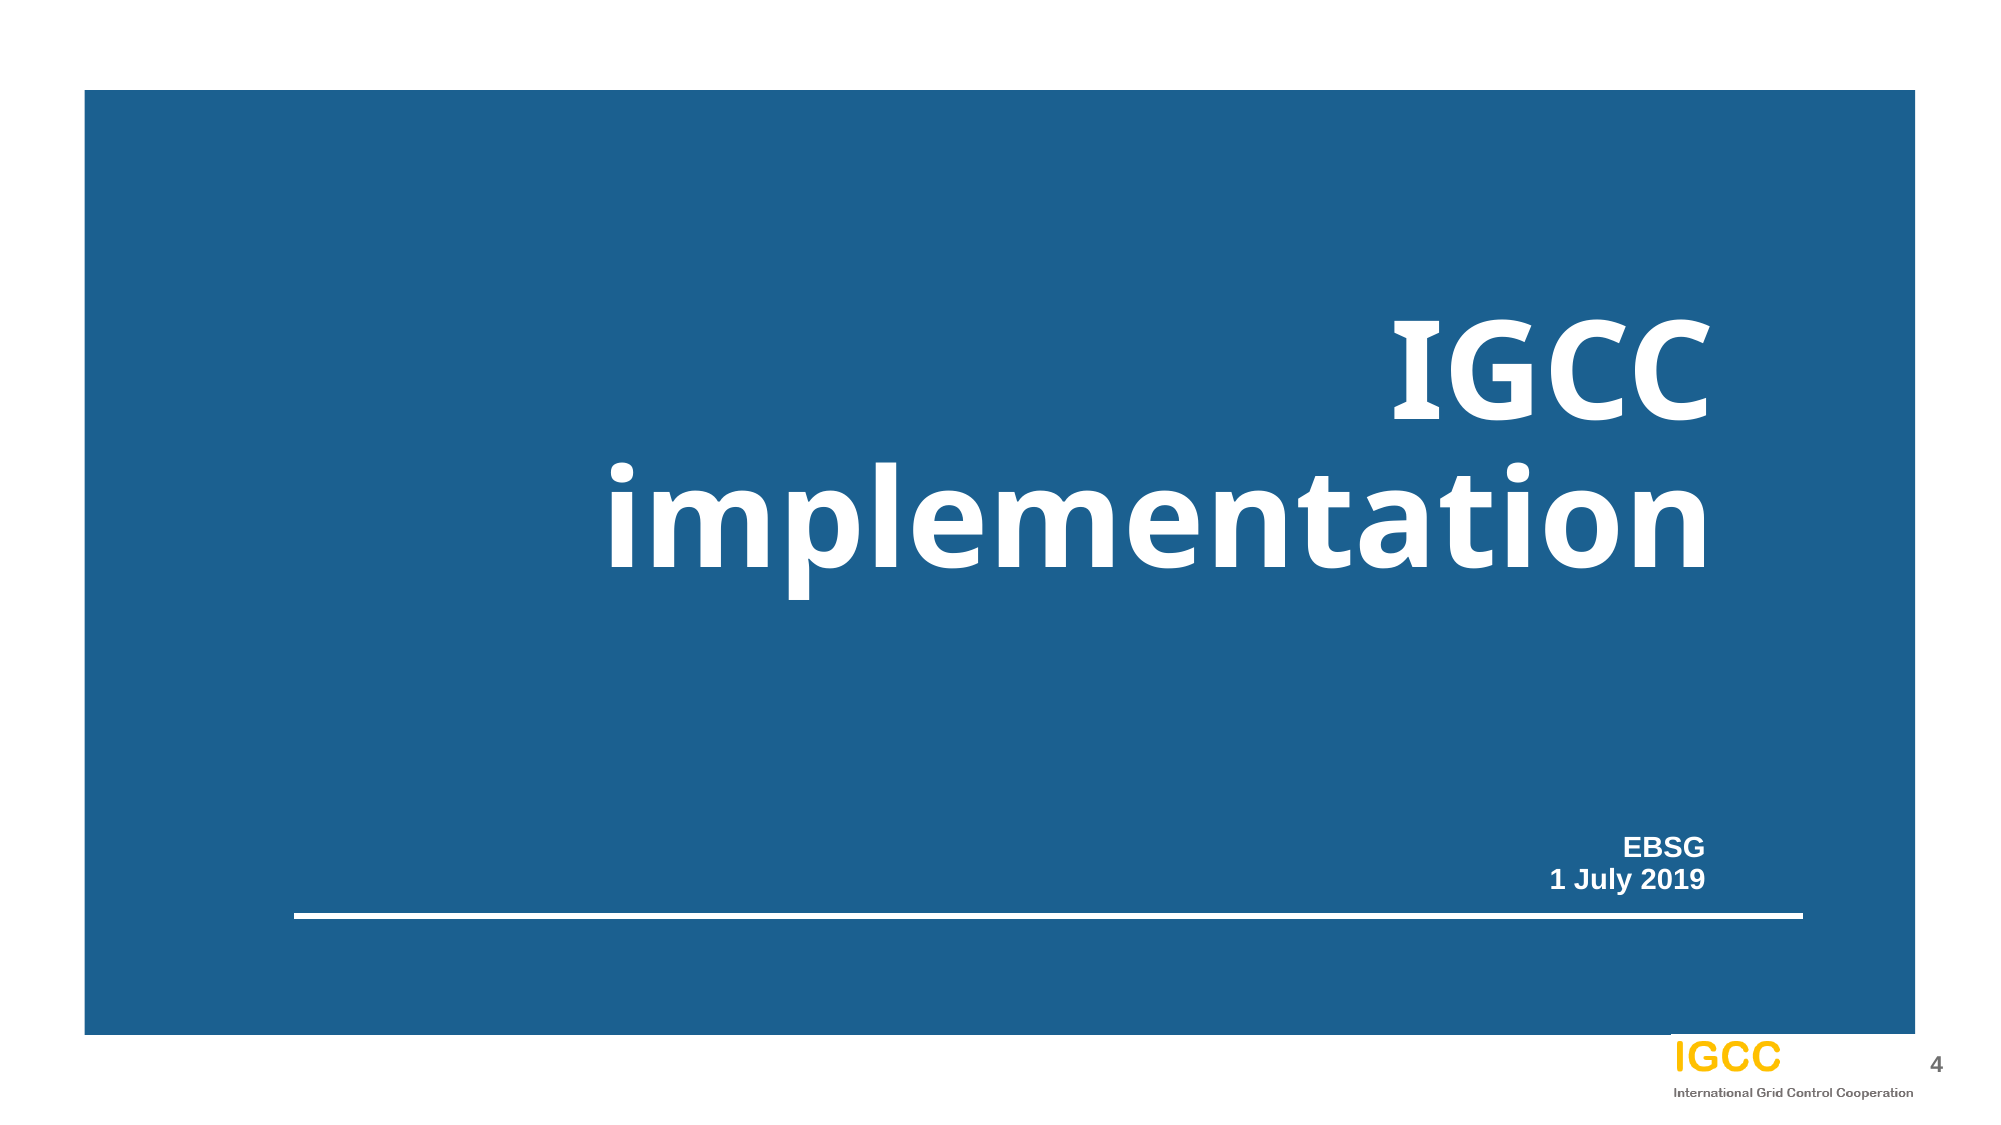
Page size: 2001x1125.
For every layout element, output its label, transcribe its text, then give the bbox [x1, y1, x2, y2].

slide_number 4 [1915, 1037, 1989, 1091]
list EBSG 1 July 2019 [1010, 825, 1721, 905]
title IGCC implementation [294, 328, 1731, 570]
picture [1671, 1034, 1916, 1101]
